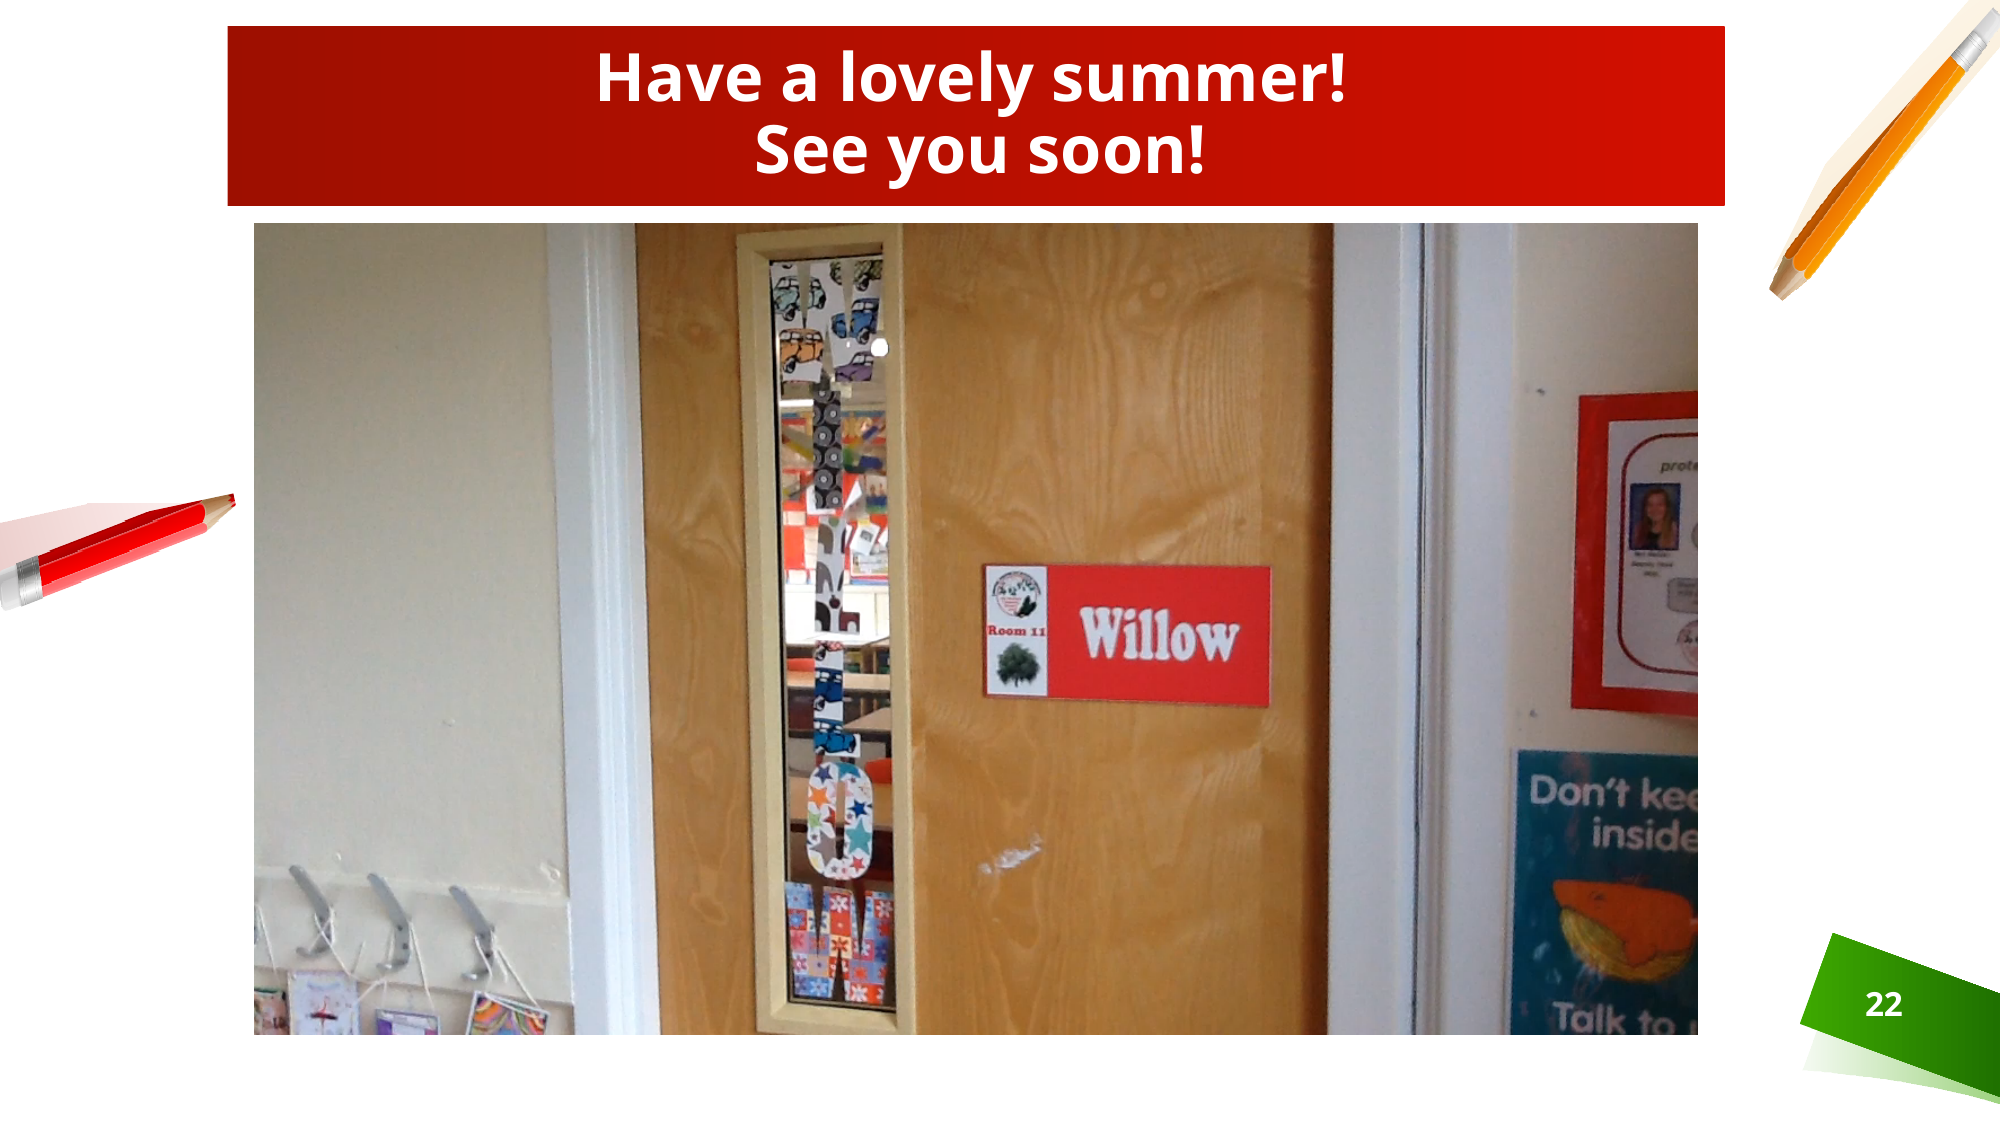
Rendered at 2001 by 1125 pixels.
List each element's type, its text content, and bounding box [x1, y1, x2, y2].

slide_number 22 [1831, 975, 1937, 1036]
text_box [253, 222, 1699, 1036]
picture [1755, 0, 2000, 322]
picture [0, 493, 248, 613]
title Have a lovely summer! See you soon! [227, 26, 1725, 206]
